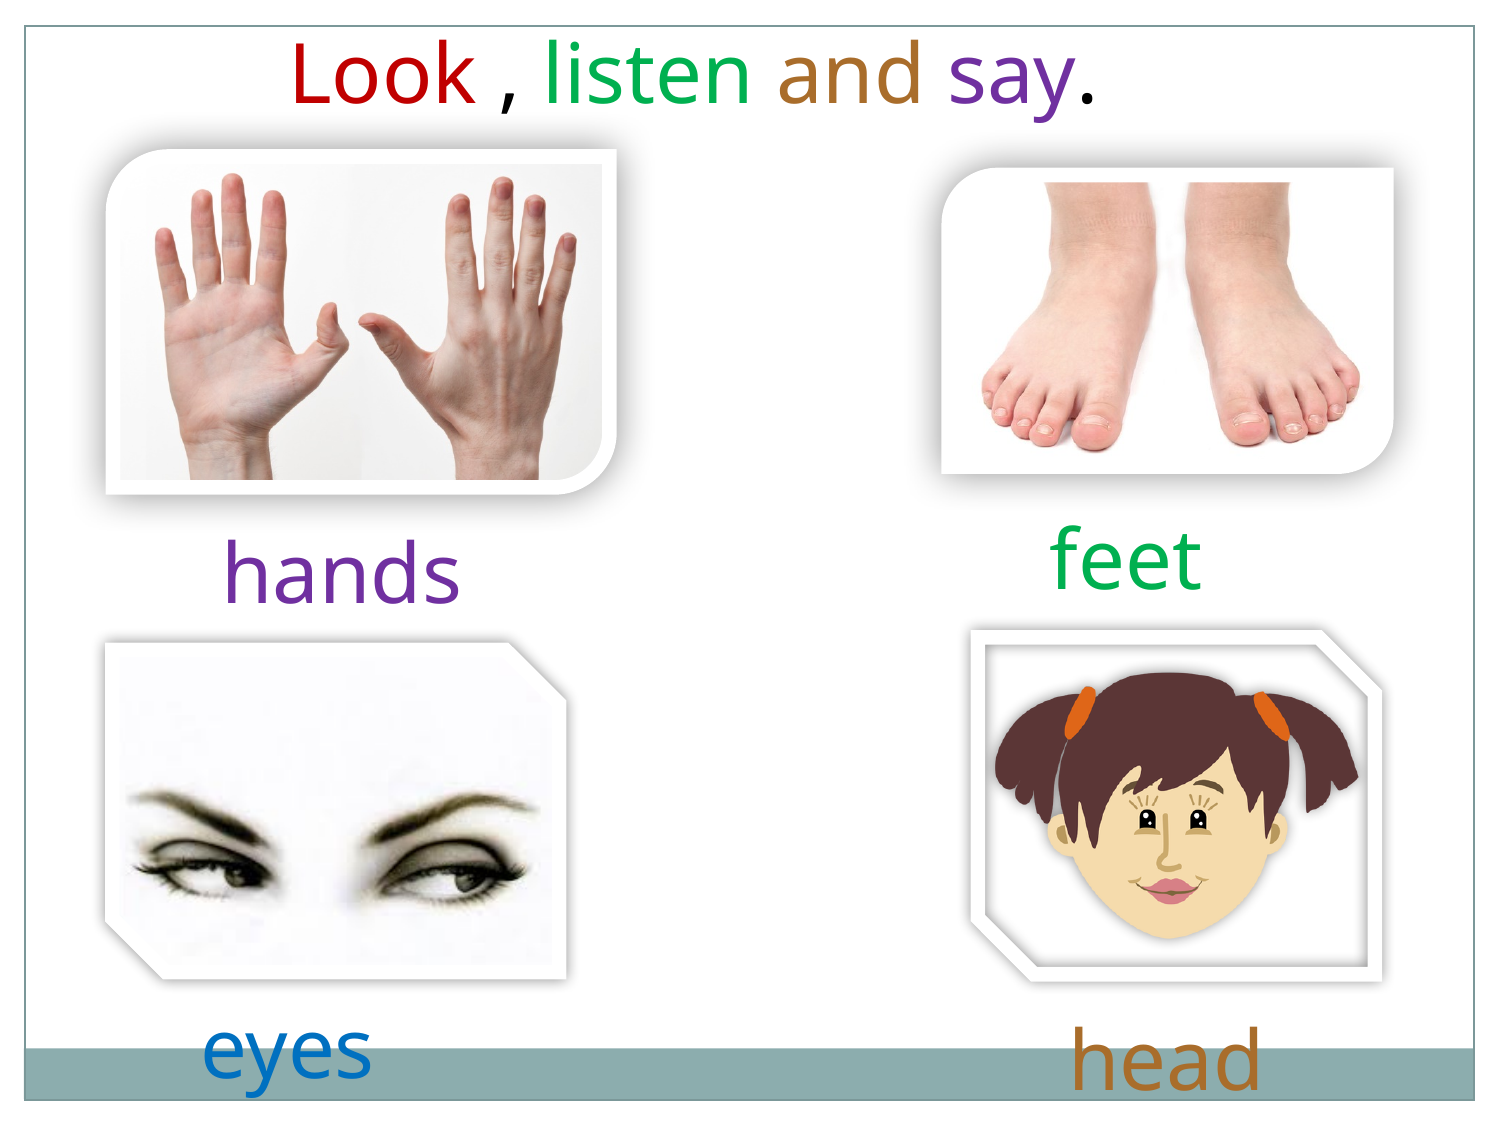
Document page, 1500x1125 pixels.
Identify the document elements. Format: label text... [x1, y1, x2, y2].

picture [112, 156, 610, 488]
picture [112, 649, 560, 973]
text_box hands [206, 512, 478, 628]
text_box feet [1034, 499, 1218, 614]
text_box Look , listen and say. [275, 12, 1113, 128]
picture [977, 637, 1376, 975]
text_box head [1053, 999, 1280, 1115]
picture [948, 174, 1387, 467]
text_box eyes [185, 987, 391, 1103]
